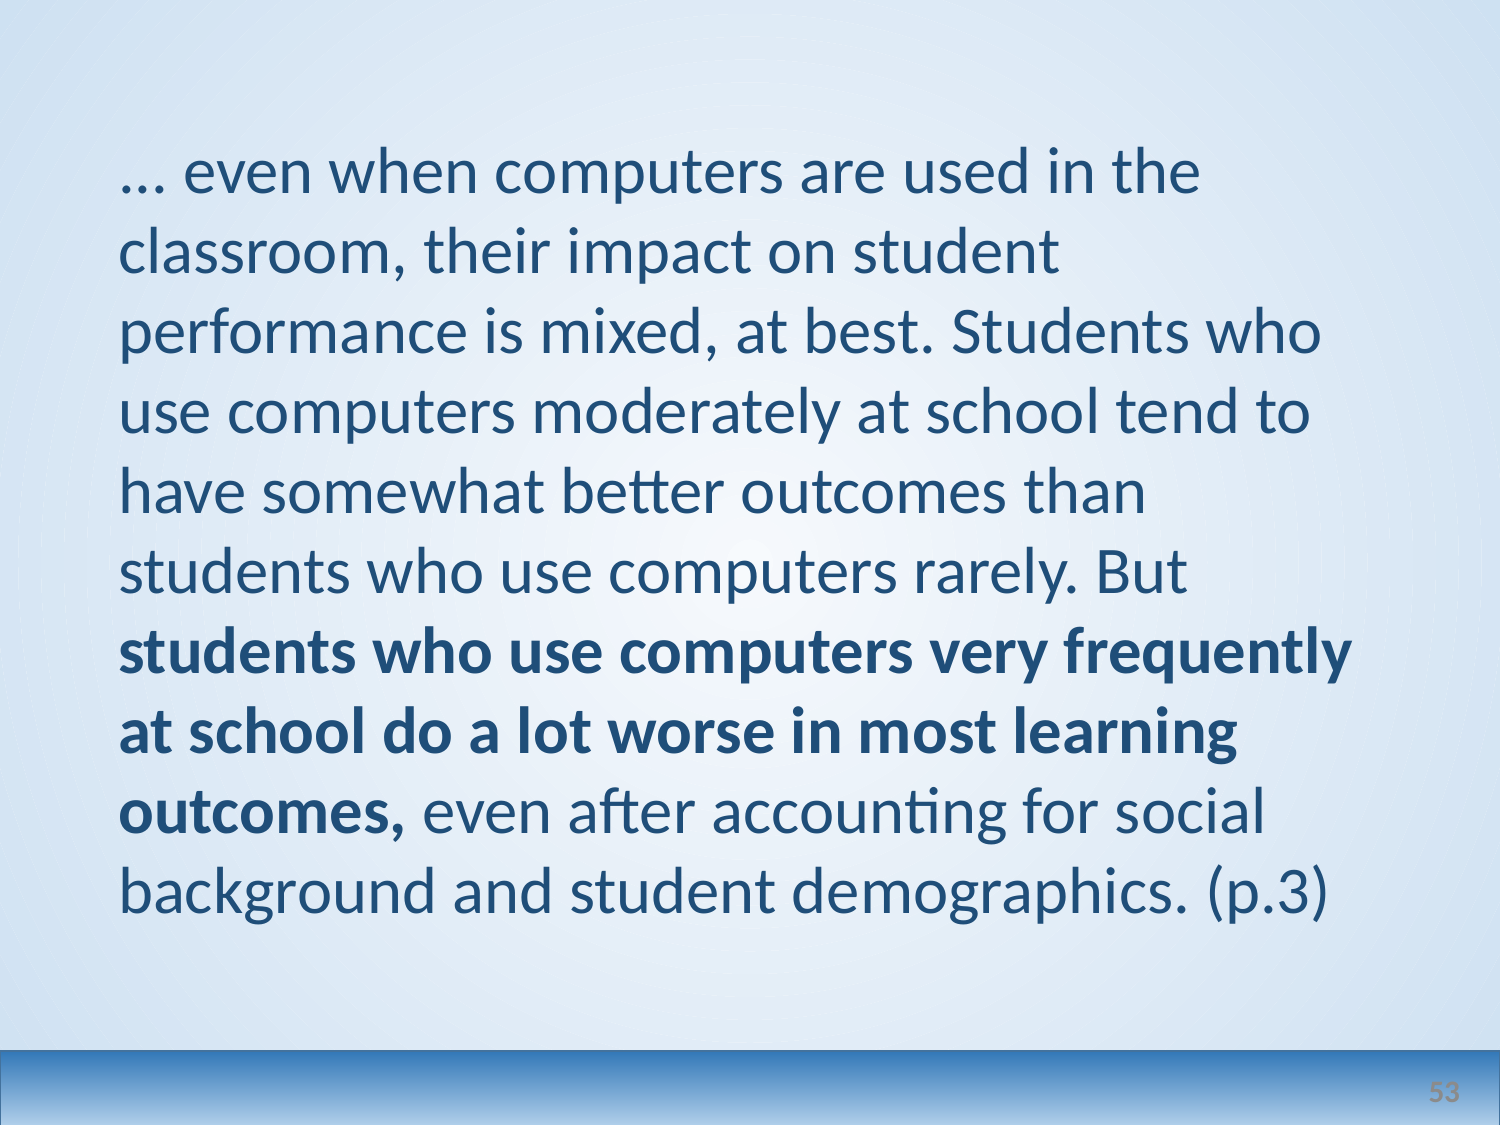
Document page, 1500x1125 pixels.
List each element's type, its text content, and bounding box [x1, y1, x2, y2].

slide_number 53 [1396, 1062, 1476, 1117]
list ... even when computers are used in the classroom, their impact on student performance is mixed, at best. Students who use computers moderately at school tend to have somewhat better outcomes than students who use computers rarely. But students who use computers very frequently at school do a lot worse in most learning outcomes, even after accounting for social background and student demographics. (p.3) [103, 119, 1397, 1014]
